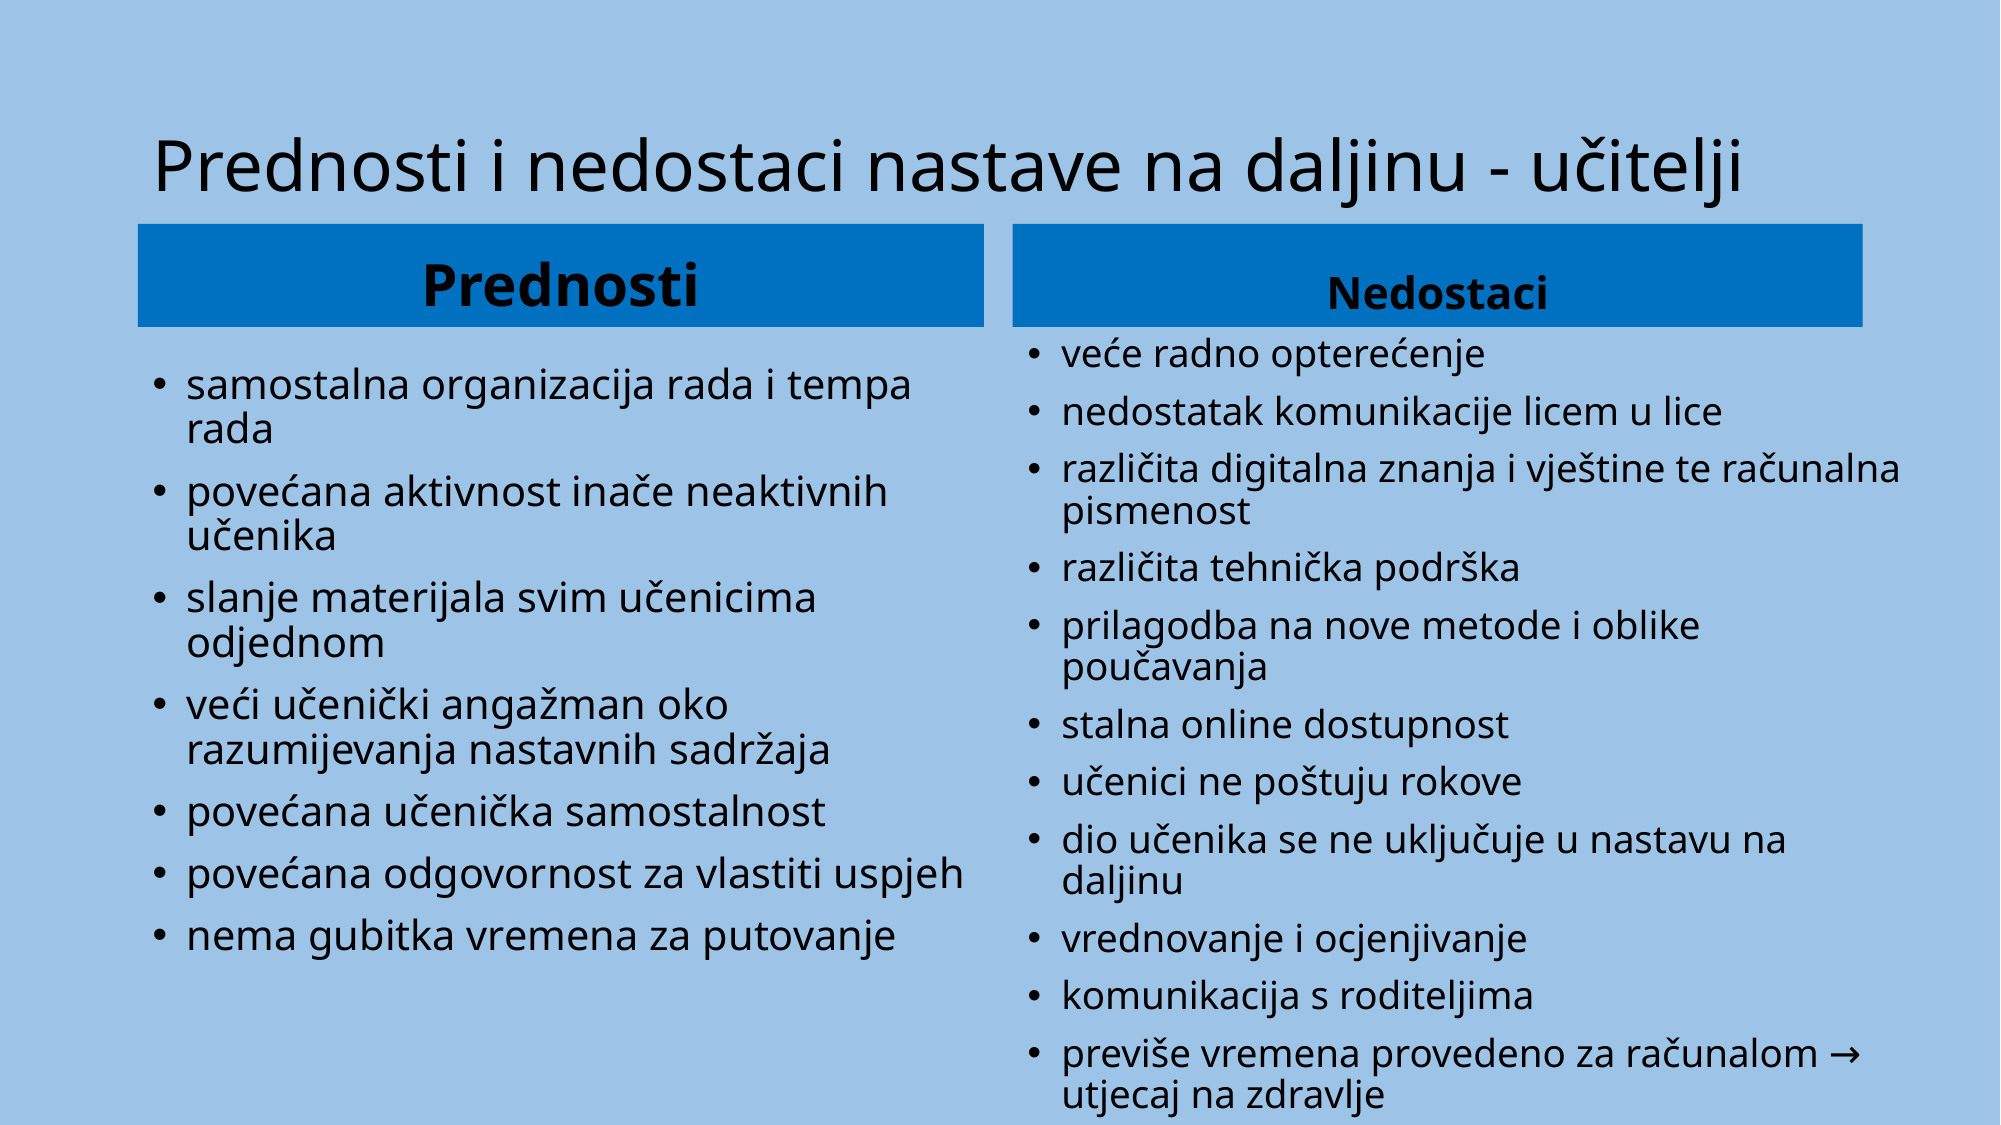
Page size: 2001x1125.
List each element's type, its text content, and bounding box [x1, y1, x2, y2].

list veće radno opterećenje nedostatak komunikacije licem u lice različita digitalna znanja i vještine te računalna pismenost različita tehnička podrška prilagodba na nove metode i oblike poučavanja stalna online dostupnost učenici ne poštuju rokove dio učenika se ne uključuje u nastavu na daljinu vrednovanje i ocjenjivanje komunikacija s roditeljima previše vremena provedeno za računalom → utjecaj na zdravlje [1012, 326, 1919, 1125]
title Prednosti i nedostaci nastave na daljinu - učitelji [137, 59, 1863, 278]
list Nedostaci [1012, 223, 1863, 326]
list samostalna organizacija rada i tempa rada povećana aktivnost inače neaktivnih učenika slanje materijala svim učenicima odjednom veći učenički angažman oko razumijevanja nastavnih sadržaja povećana učenička samostalnost povećana odgovornost za vlastiti uspjeh nema gubitka vremena za putovanje [137, 355, 984, 1016]
list Prednosti [137, 223, 984, 327]
